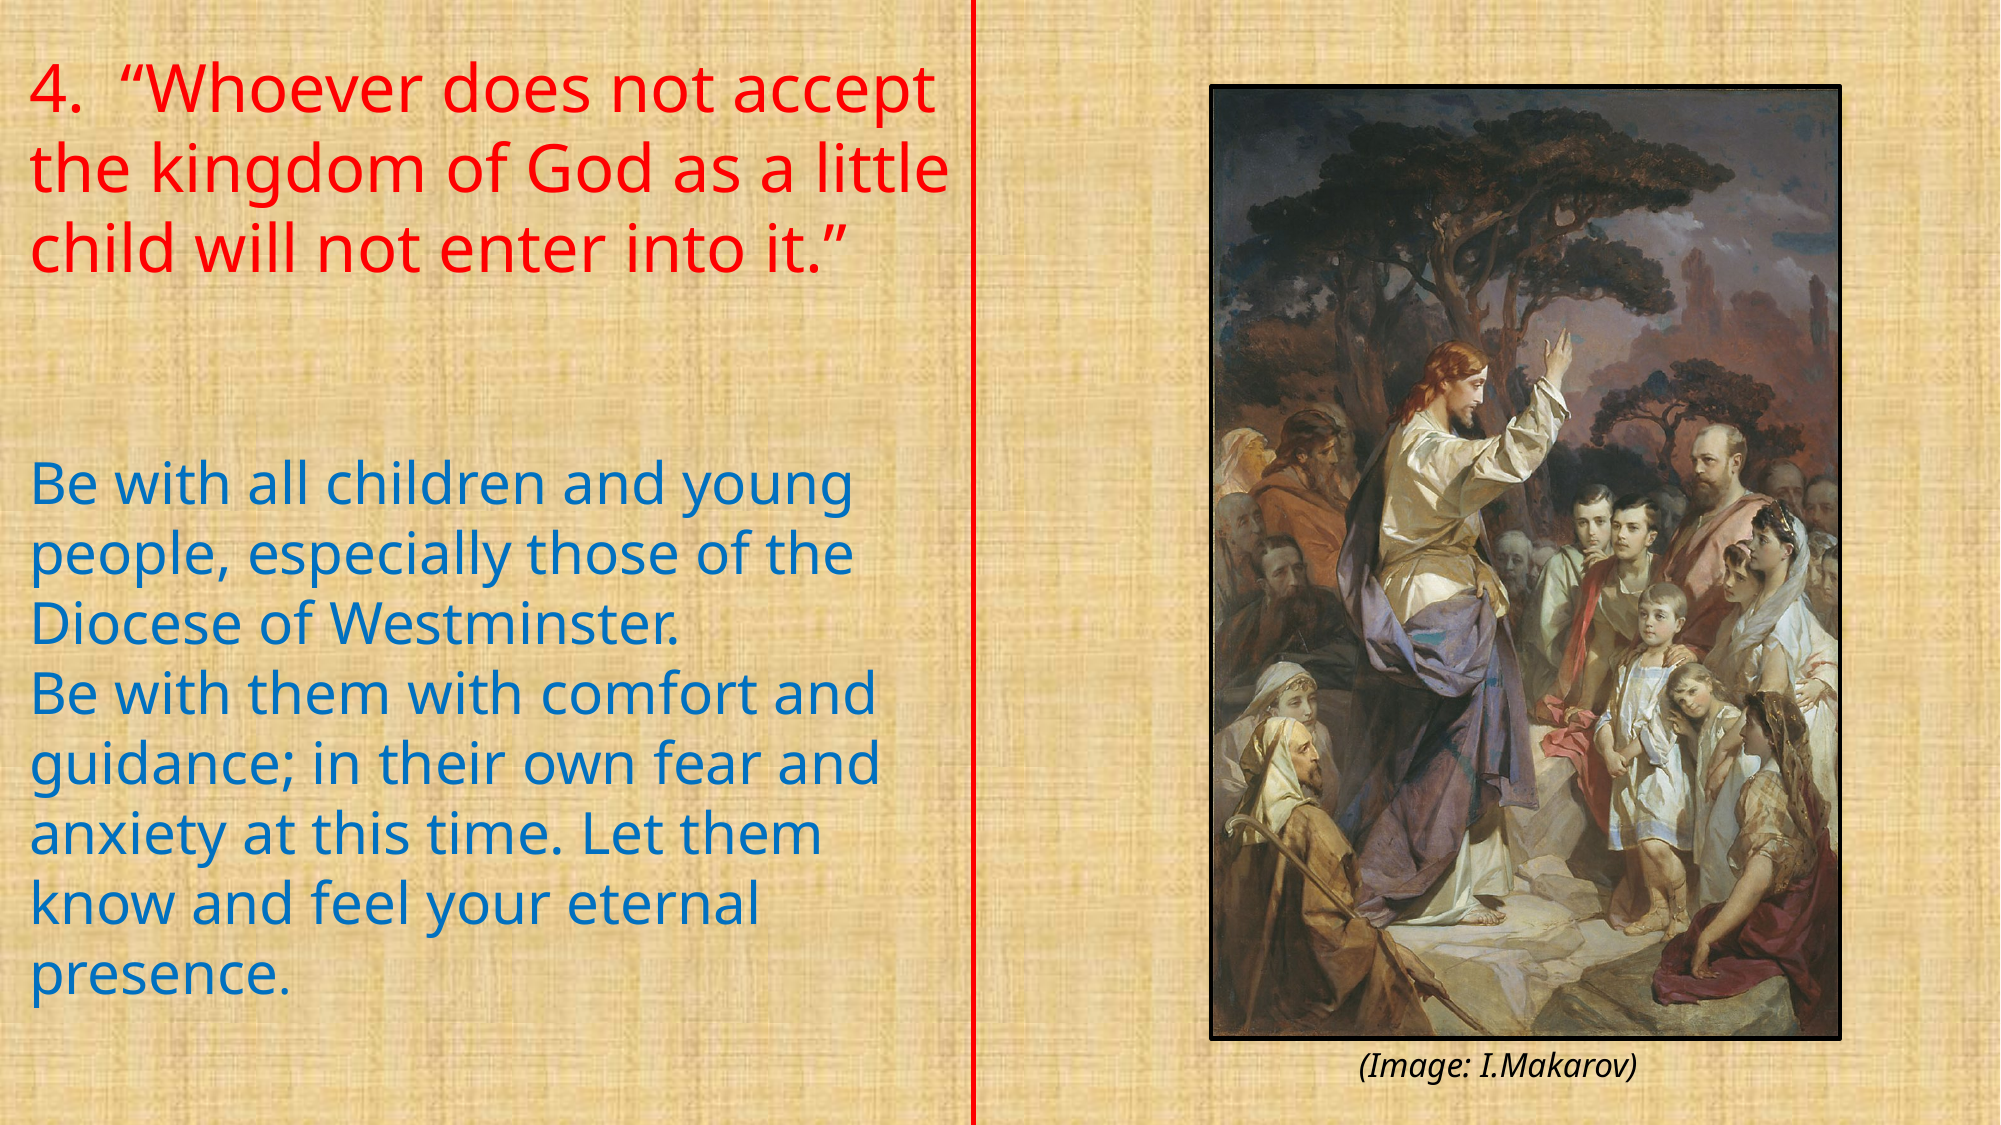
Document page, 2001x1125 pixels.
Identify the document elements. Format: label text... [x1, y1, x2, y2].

text_box 4. “Whoever does not accept the kingdom of God as a little child will not enter into it.” Be with all children and young people, especially those of the Diocese of Westminster. Be with them with comfort and guidance; in their own fear and anxiety at this time. Let them know and feel your eternal presence. [14, 38, 971, 1125]
picture [0, 0, 971, 1125]
text_box (Image: I.Makarov) [1344, 1037, 1707, 1125]
picture [976, 0, 2001, 1125]
picture [1212, 88, 1839, 1037]
